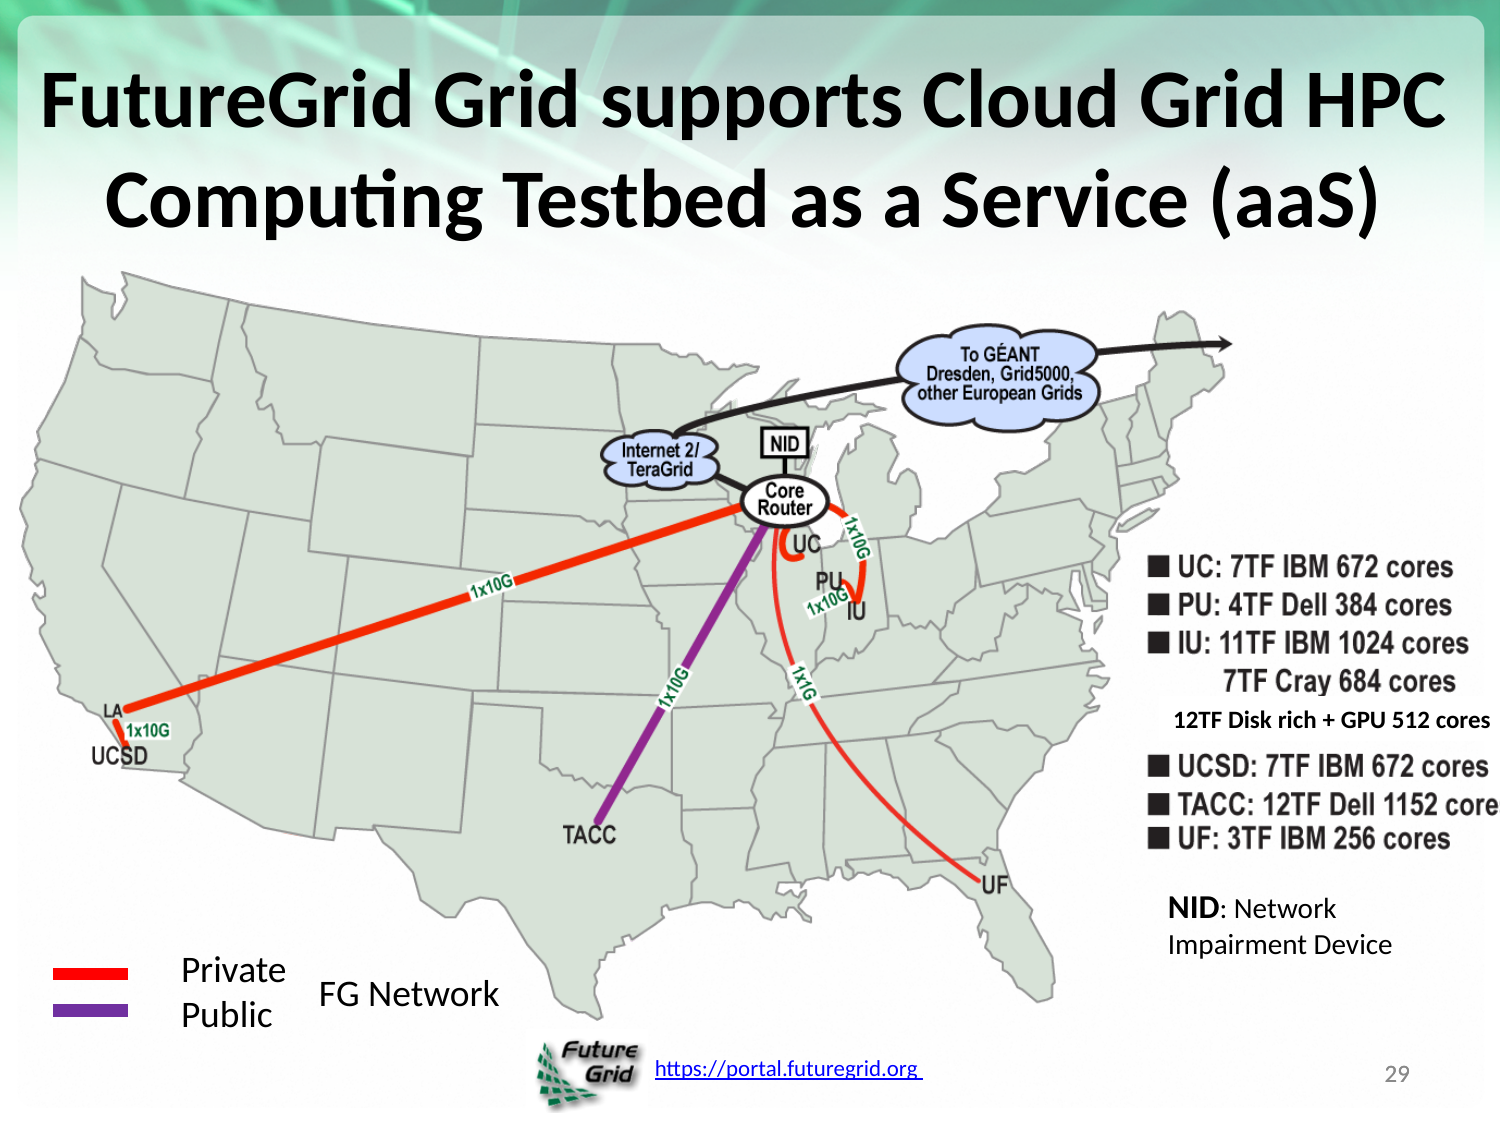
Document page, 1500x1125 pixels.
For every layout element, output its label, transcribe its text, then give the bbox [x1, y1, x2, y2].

text_box 29 [1074, 1049, 1425, 1103]
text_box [18, 271, 1500, 1041]
picture [0, 0, 1500, 271]
title FutureGrid Grid supports Cloud Grid HPC Computing Testbed as a Service (aaS) [0, 16, 1489, 272]
picture [0, 272, 1500, 1125]
